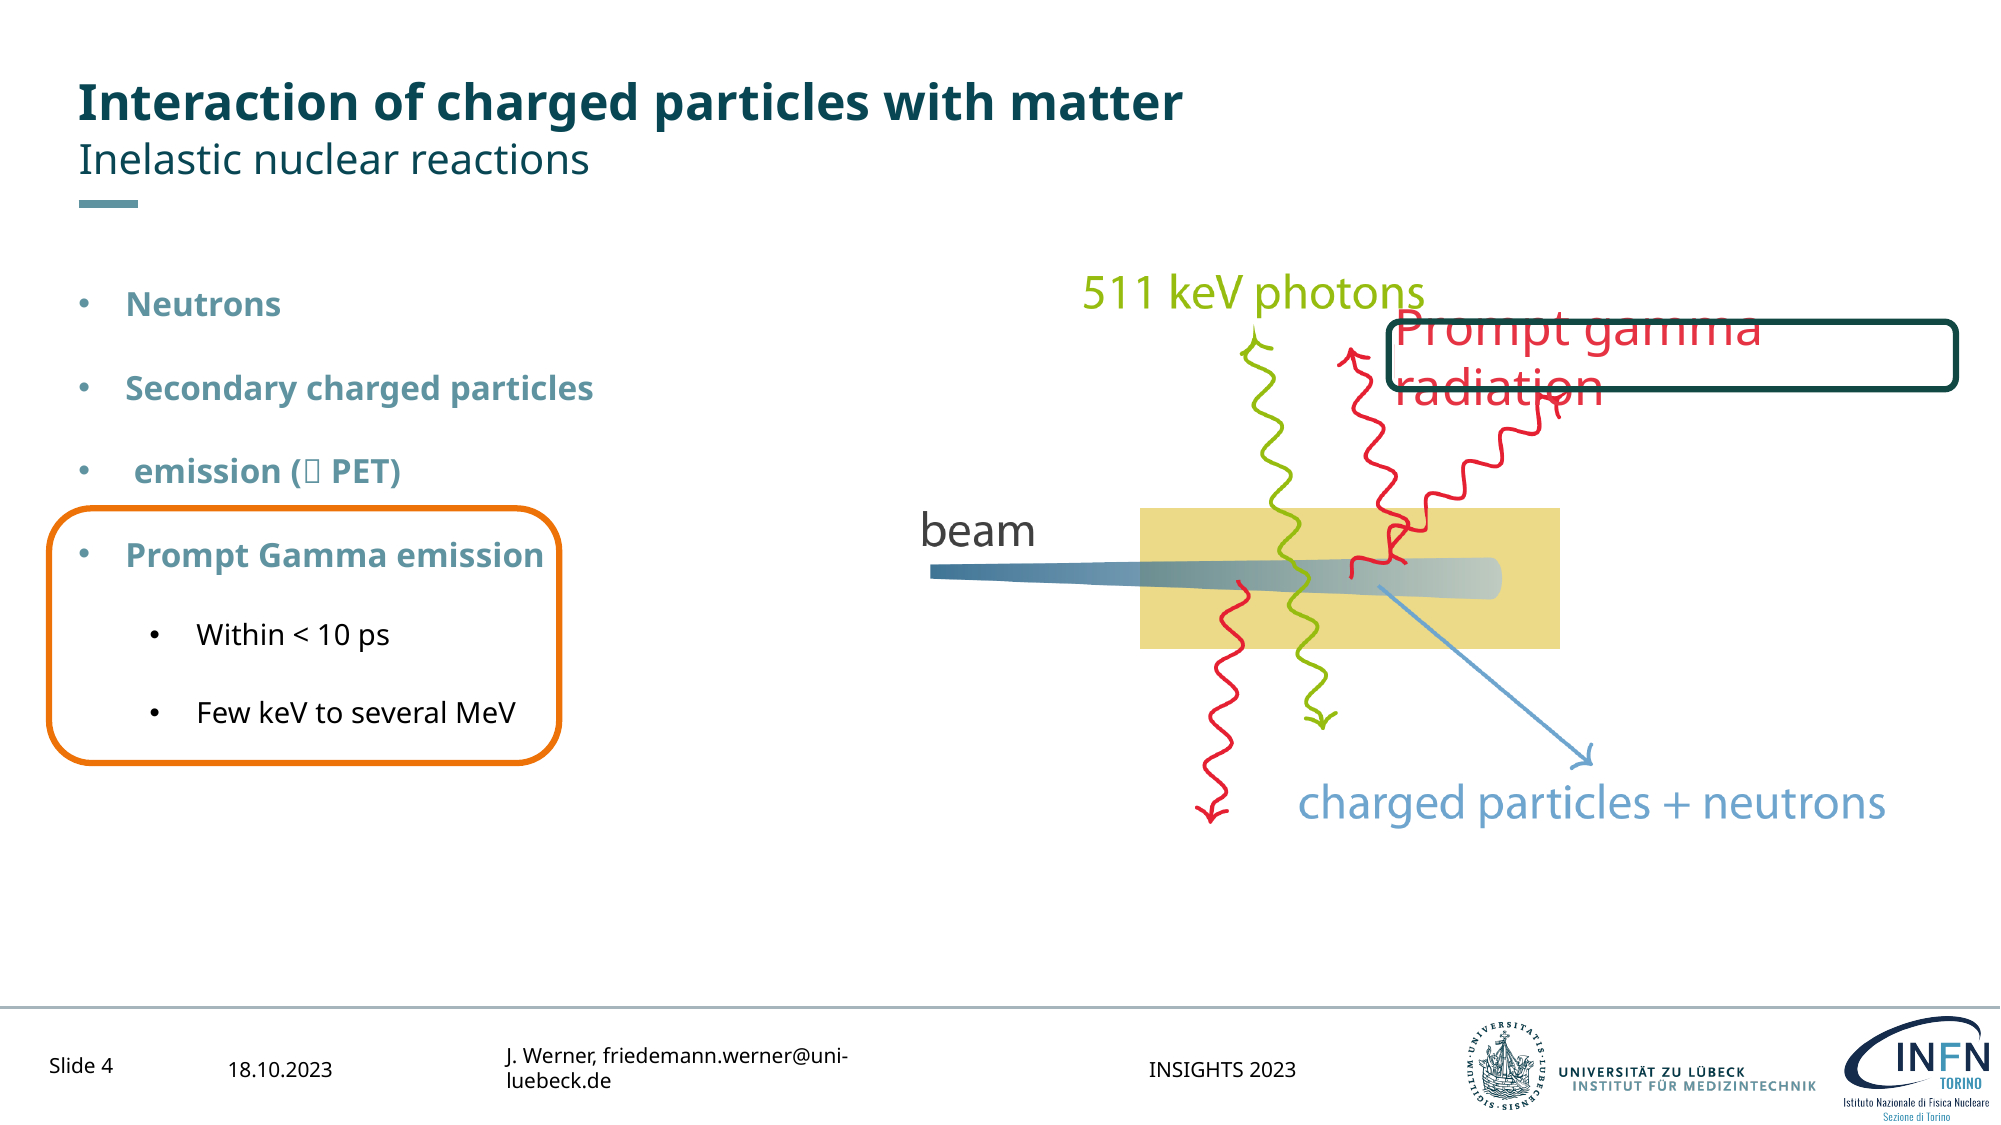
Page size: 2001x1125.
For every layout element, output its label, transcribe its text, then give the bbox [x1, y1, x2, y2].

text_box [902, 257, 1962, 846]
picture [1844, 1016, 1989, 1121]
picture [1447, 1008, 1834, 1125]
text_box [47, 507, 561, 765]
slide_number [227, 1059, 346, 1080]
title Interaction of charged particles with matter [78, 64, 1922, 127]
slide_number Slide 4 [49, 1053, 168, 1080]
footer J. Werner, friedemann.werner@uni-luebeck.de [506, 1055, 945, 1081]
list Inelastic nuclear reactions [78, 127, 1922, 179]
